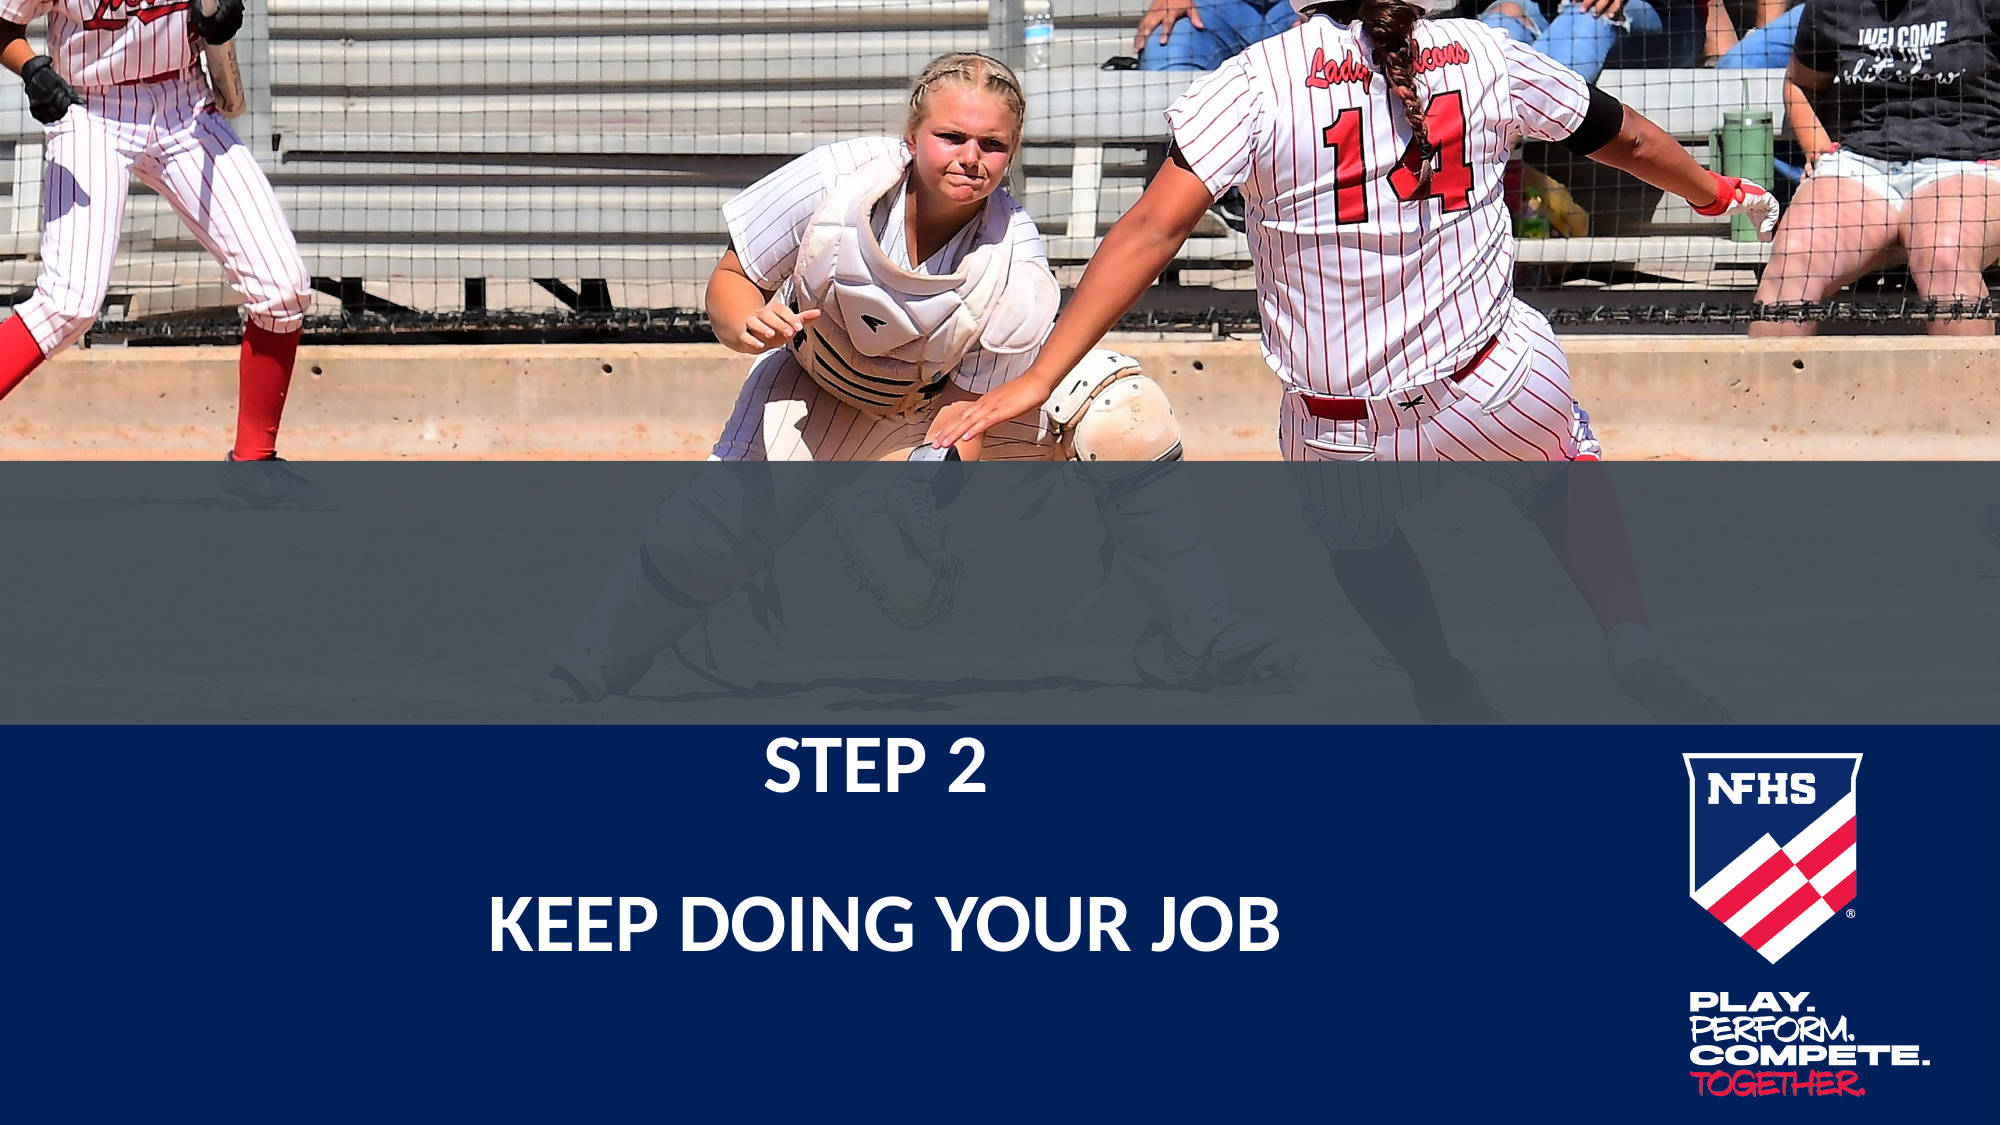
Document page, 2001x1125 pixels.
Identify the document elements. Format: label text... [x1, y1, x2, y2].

title Step 2 Keep doing your job [157, 722, 1614, 947]
picture [1682, 753, 1930, 1097]
picture [0, 0, 2000, 460]
